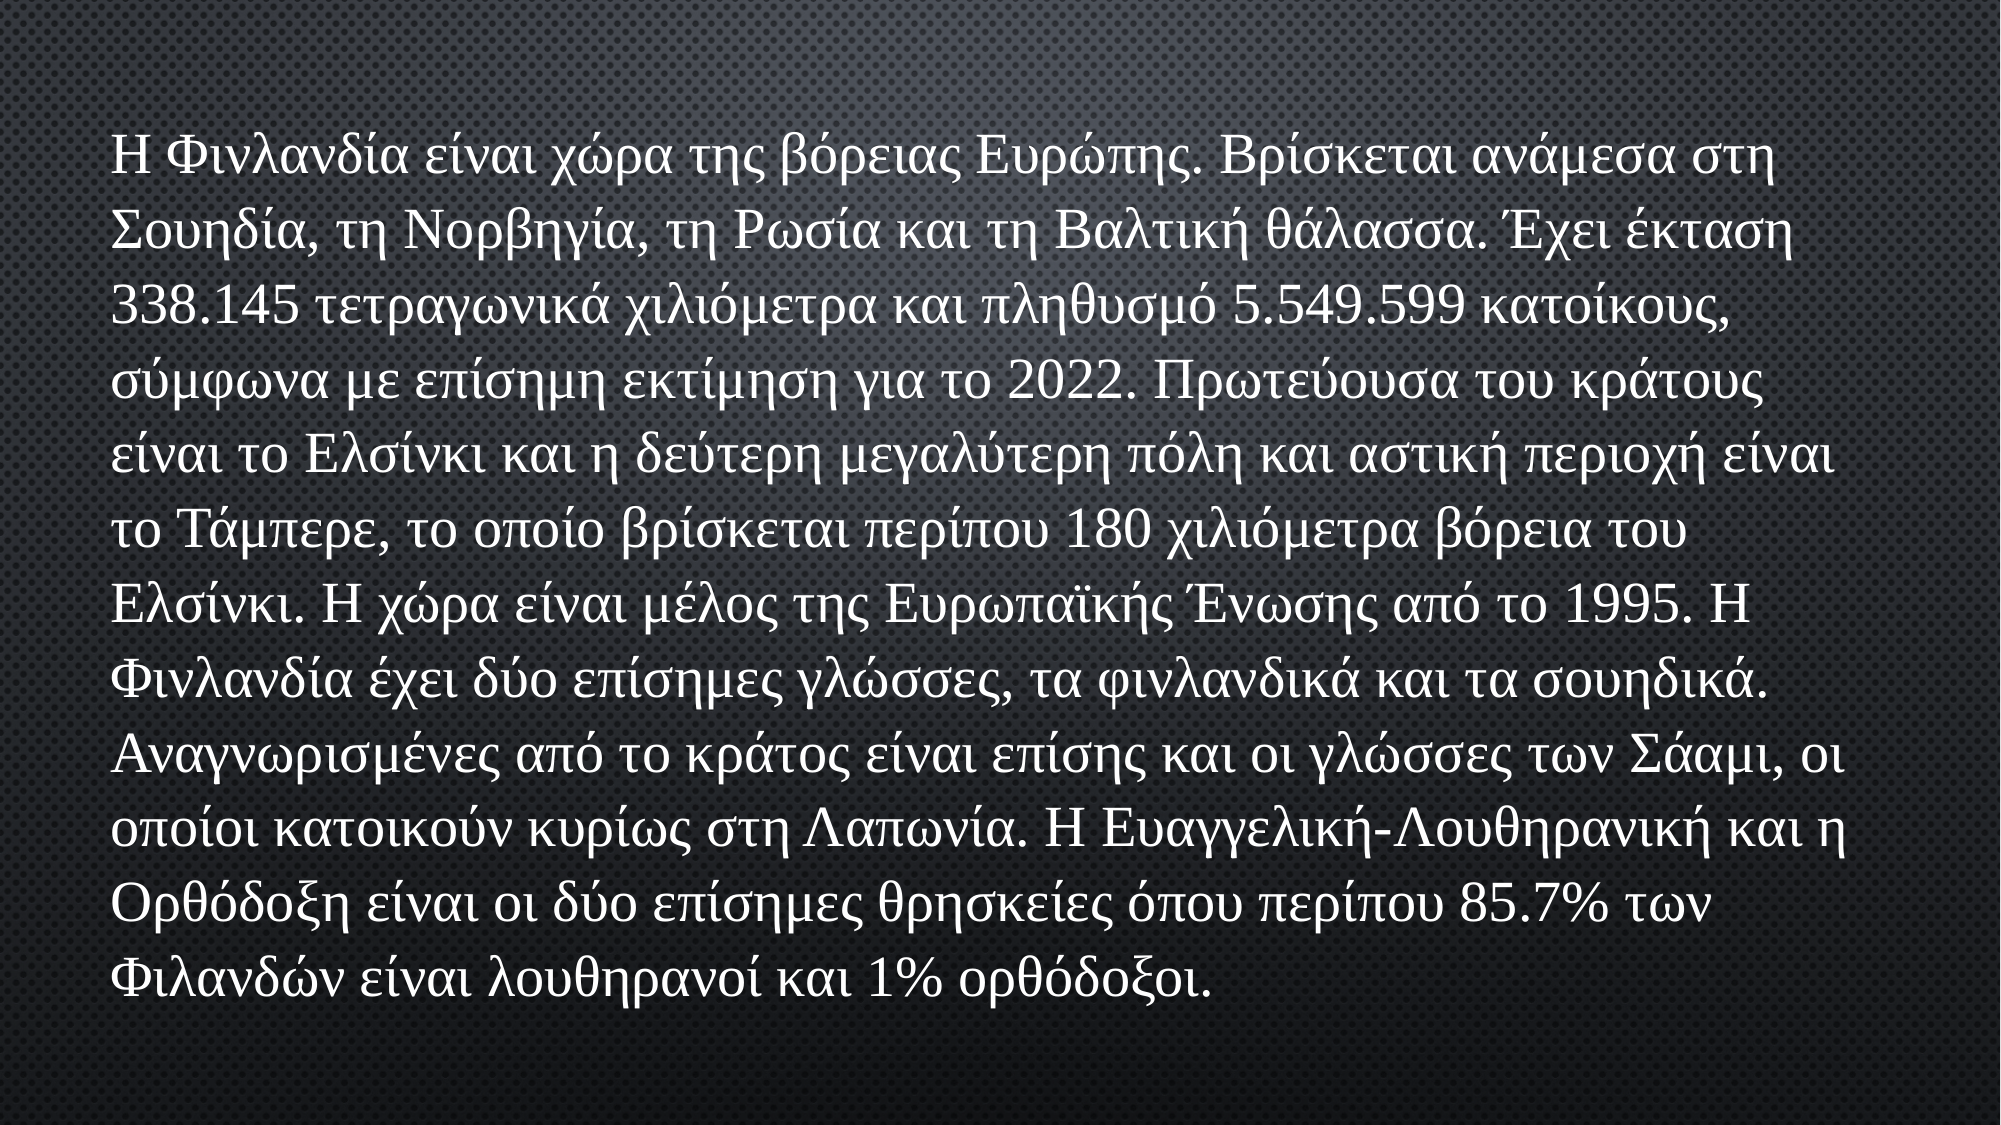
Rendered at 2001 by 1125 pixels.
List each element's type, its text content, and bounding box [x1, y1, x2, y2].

text_box Η Φινλανδία είναι χώρα της βόρειας Ευρώπης. Βρίσκεται ανάμεσα στη Σουηδία, τη Νορβηγία, τη Ρωσία και τη Βαλτική θάλασσα. Έχει έκταση 338.145 τετραγωνικά χιλιόμετρα και πληθυσμό 5.549.599 κατοίκους, σύμφωνα με επίσημη εκτίμηση για το 2022. Πρωτεύουσα του κράτους είναι το Ελσίνκι και η δεύτερη μεγαλύτερη πόλη και αστική περιοχή είναι το Τάμπερε, το οποίο βρίσκεται περίπου 180 χιλιόμετρα βόρεια του Ελσίνκι. Η χώρα είναι μέλος της Ευρωπαϊκής Ένωσης από το 1995. Η Φινλανδία έχει δύο επίσημες γλώσσες, τα φινλανδικά και τα σουηδικά. Αναγνωρισμένες από το κράτος είναι επίσης και οι γλώσσες των Σάαμι, οι οποίοι κατοικούν κυρίως στη Λαπωνία. Η Ευαγγελική-Λουθηρανική και η Ορθόδοξη είναι οι δύο επίσημες θρησκείες όπου περίπου 85.7% των Φιλανδών είναι λουθηρανοί και 1% ορθόδοξοι. [95, 102, 1905, 1016]
